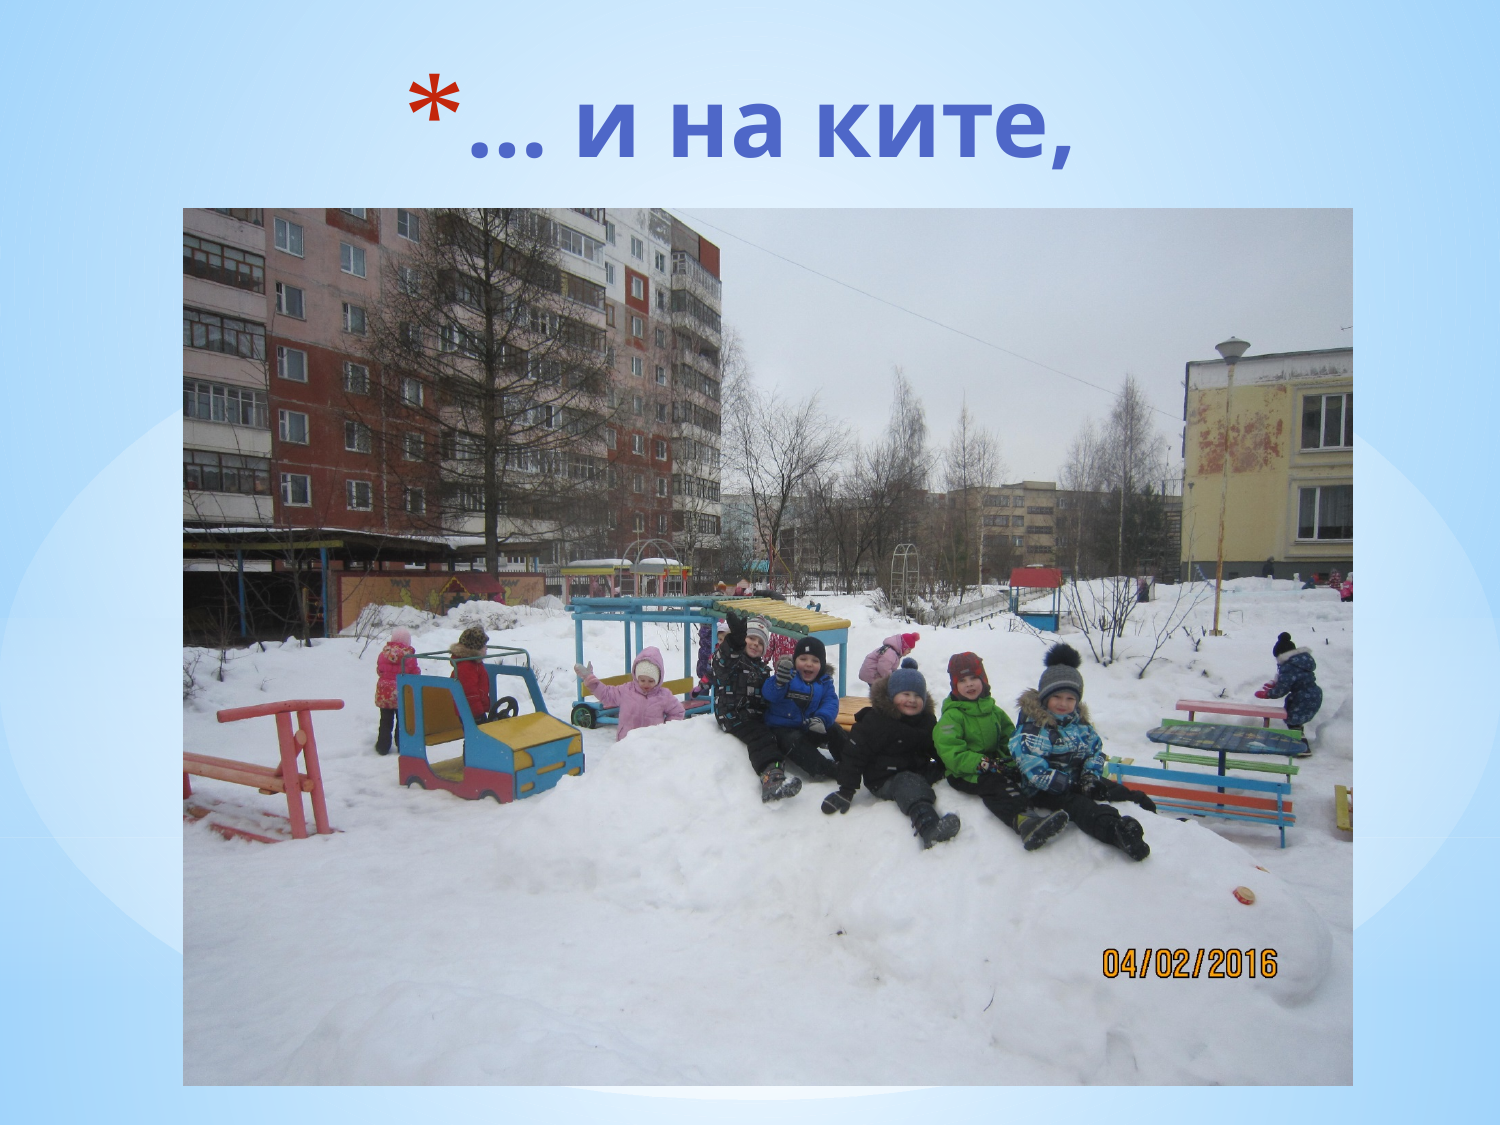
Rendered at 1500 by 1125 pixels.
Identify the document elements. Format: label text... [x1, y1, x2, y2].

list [182, 207, 1353, 1086]
title … и на ките, [206, 54, 1275, 205]
